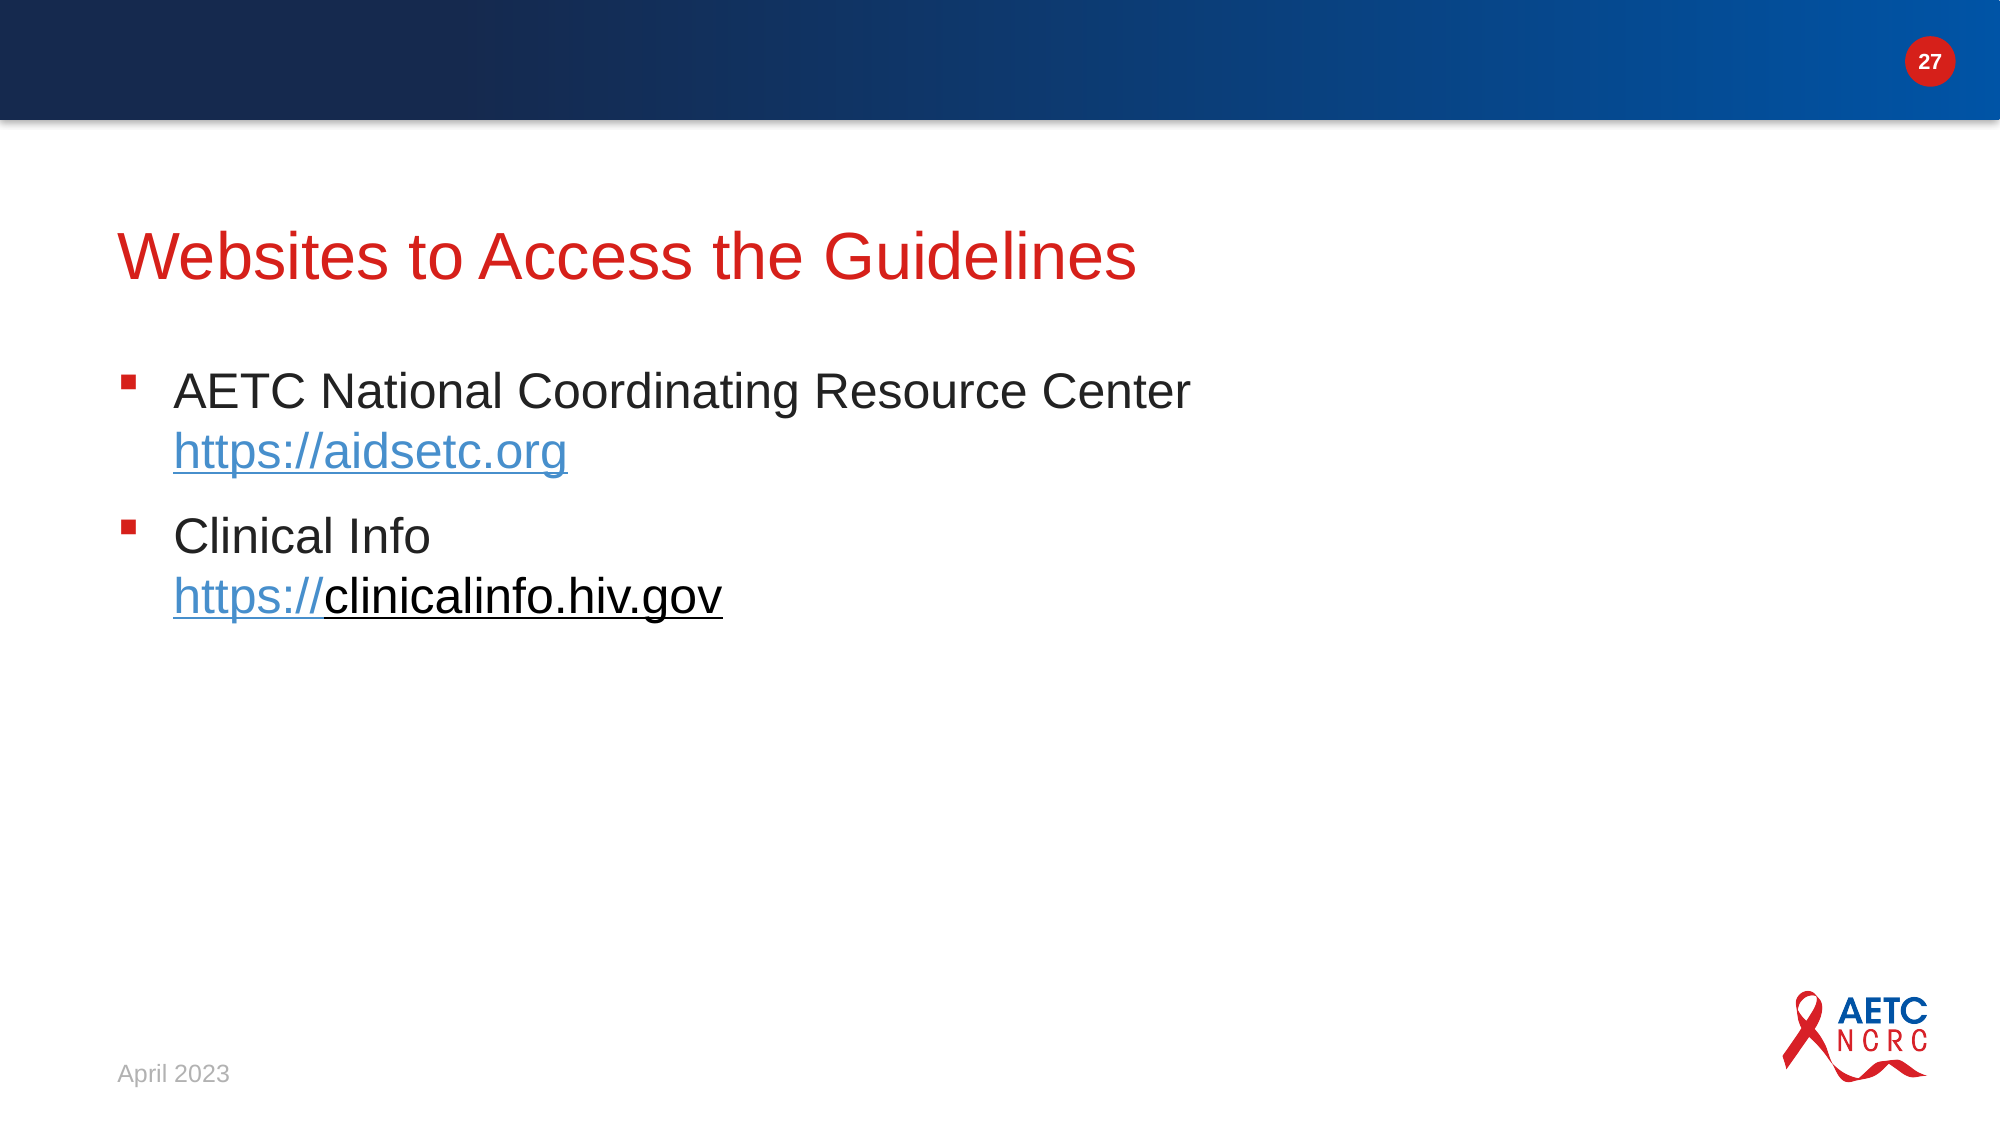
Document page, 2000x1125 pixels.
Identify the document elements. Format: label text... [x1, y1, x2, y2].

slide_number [102, 1042, 553, 1103]
list AETC National Coordinating Resource Center https://aidsetc.org Clinical Info https://clinicalinfo.hiv.gov [102, 351, 1680, 842]
title Websites to Access the Guidelines [102, 205, 1827, 313]
picture [1771, 980, 1941, 1091]
